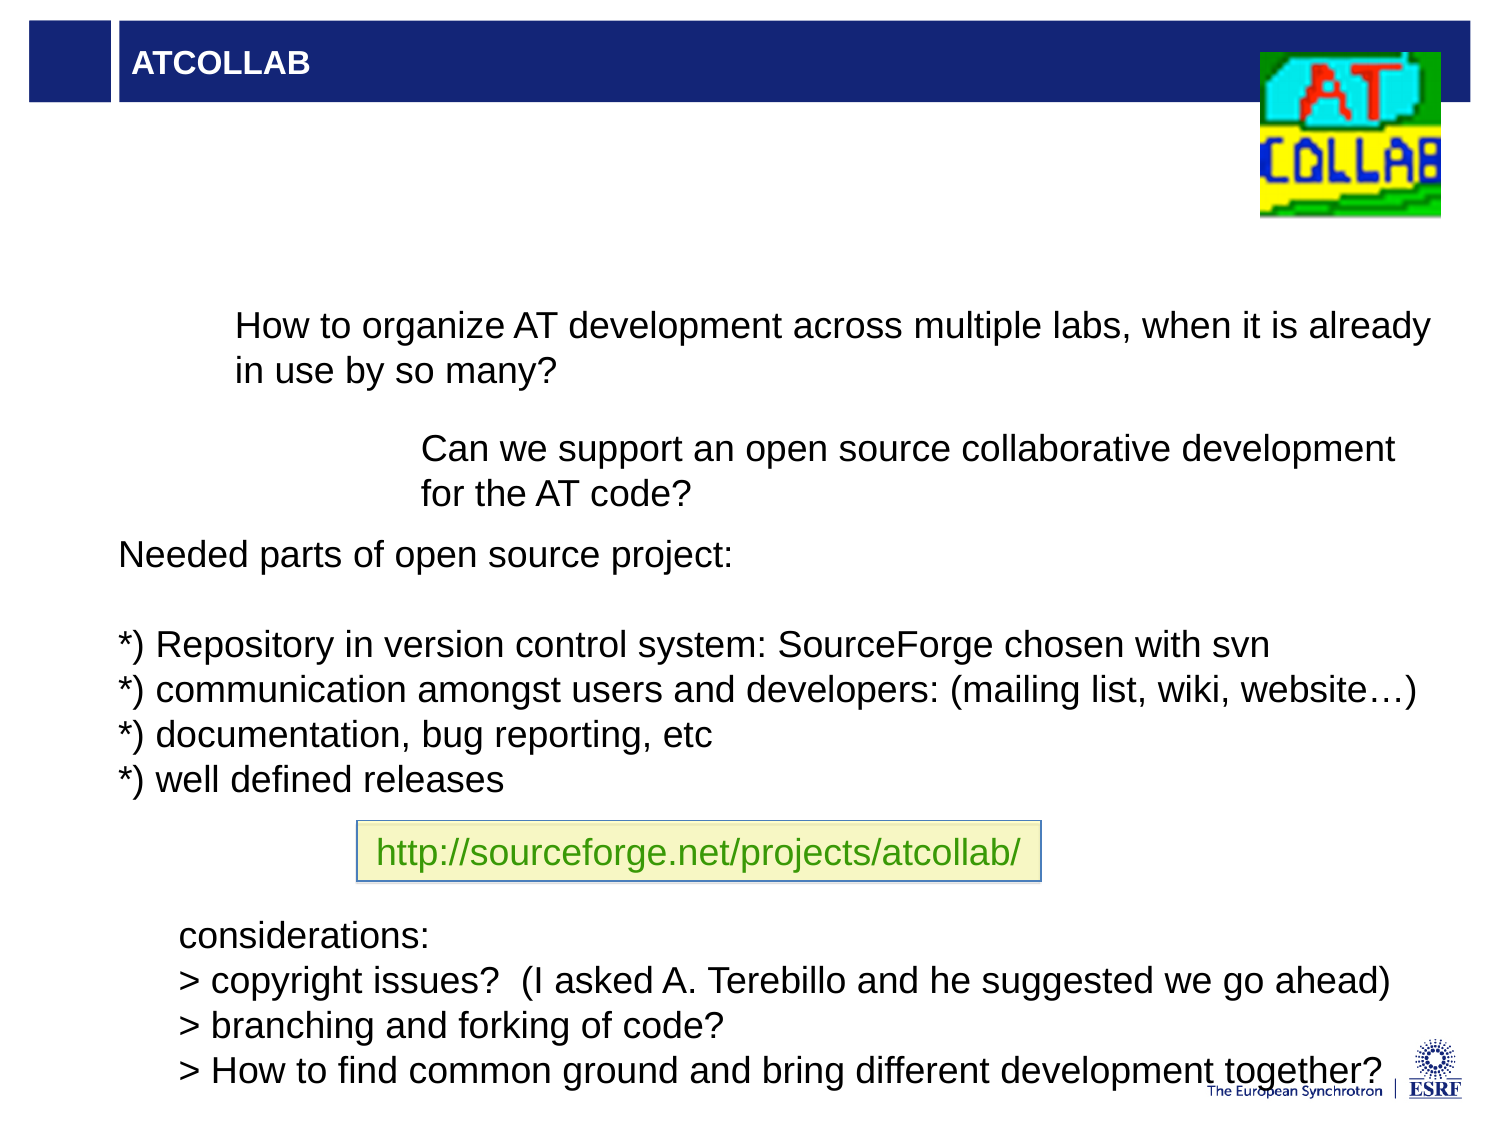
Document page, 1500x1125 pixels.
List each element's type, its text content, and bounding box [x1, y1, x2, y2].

text_box How to organize AT development across multiple labs, when it is already in use by so many? [220, 293, 1447, 398]
text_box [356, 820, 1042, 881]
picture [1259, 51, 1441, 233]
text_box Can we support an open source collaborative development for the AT code? [406, 416, 1411, 522]
title atcollab [119, 20, 1471, 103]
picture [1175, 1018, 1500, 1125]
text_box considerations: > copyright issues? (I asked A. Terebillo and he suggested we go ahead) > branching and forking of code? > How to find common ground and bring different development together? [163, 903, 1407, 1099]
text_box Needed parts of open source project: *) Repository in version control system: SourceForge chosen with svn *) communication amongst users and developers: (mailing list, wiki, website…) *) documentation, bug reporting, etc *) well defined releases [103, 522, 1434, 808]
